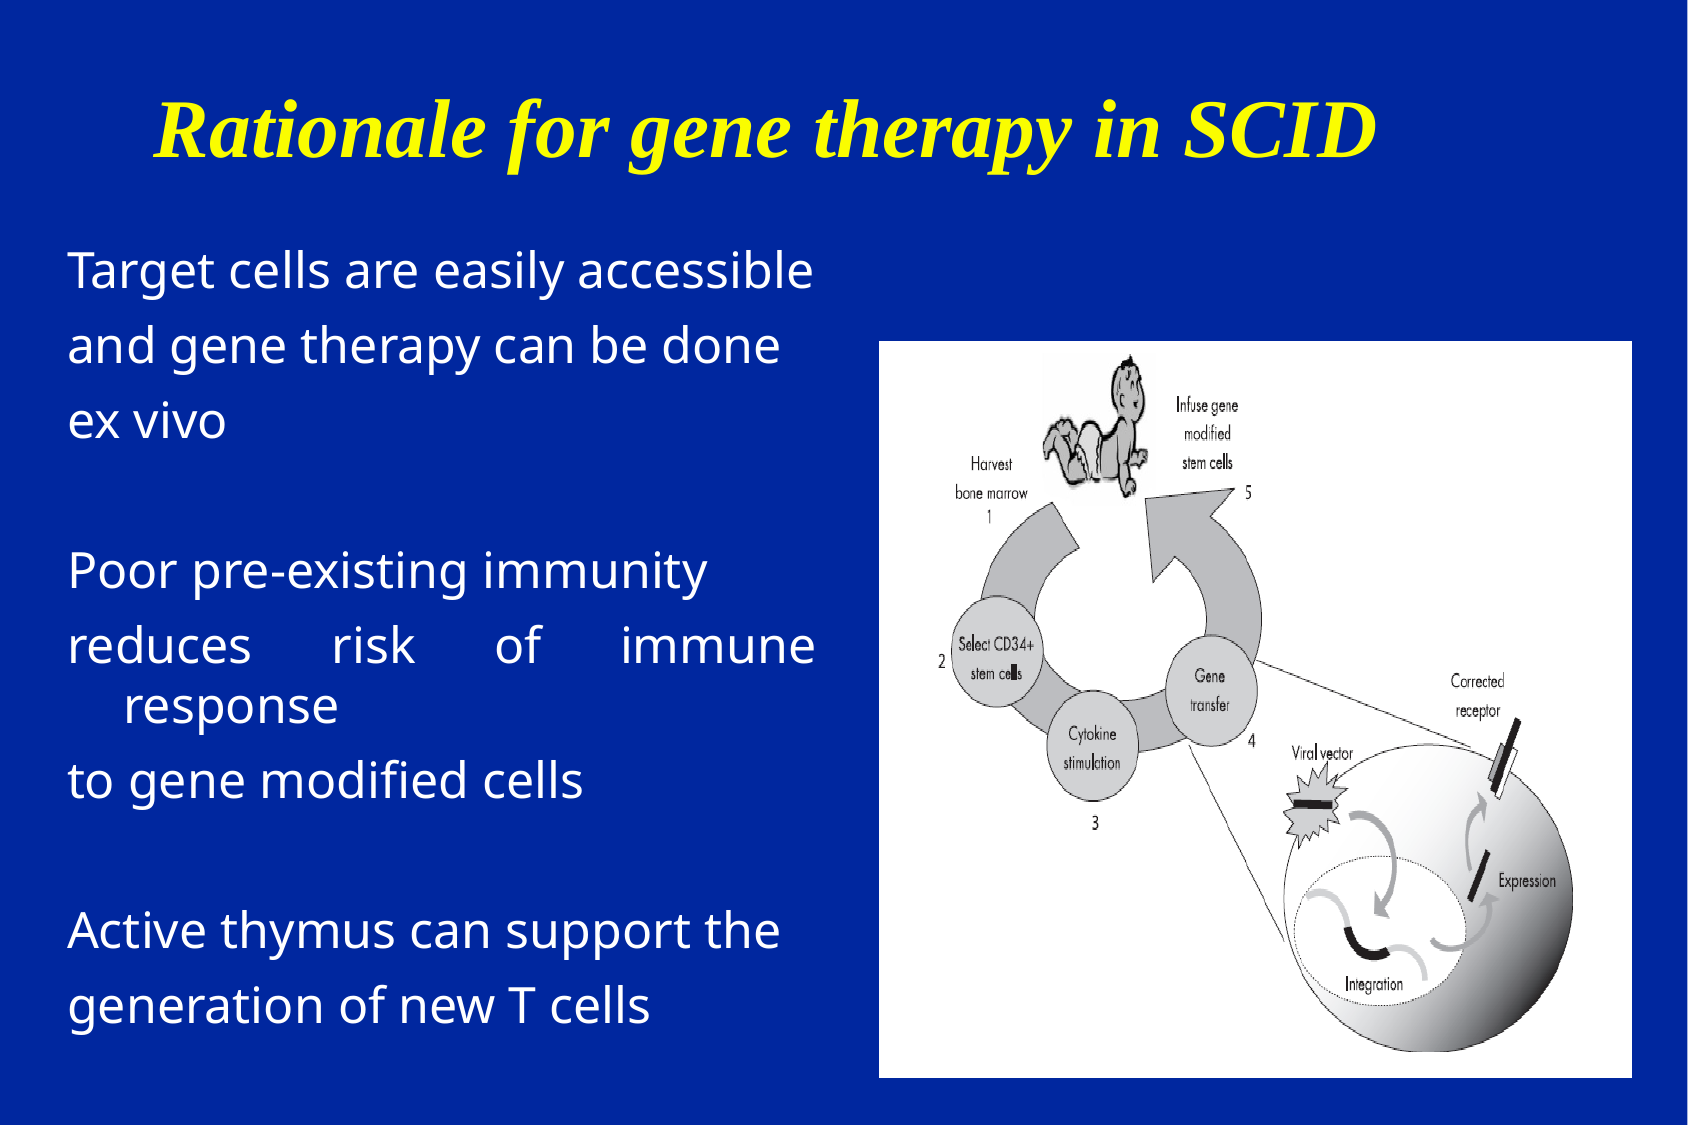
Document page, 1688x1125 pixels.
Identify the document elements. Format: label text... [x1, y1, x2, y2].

list Target cells are easily accessible and gene therapy can be done ex vivo Poor pre-existing immunity reduces risk of immune response to gene modified cells Active thymus can support the generation of new T cells [51, 231, 833, 1055]
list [878, 341, 1632, 1079]
title Rationale for gene therapy in SCID [128, 58, 1405, 182]
